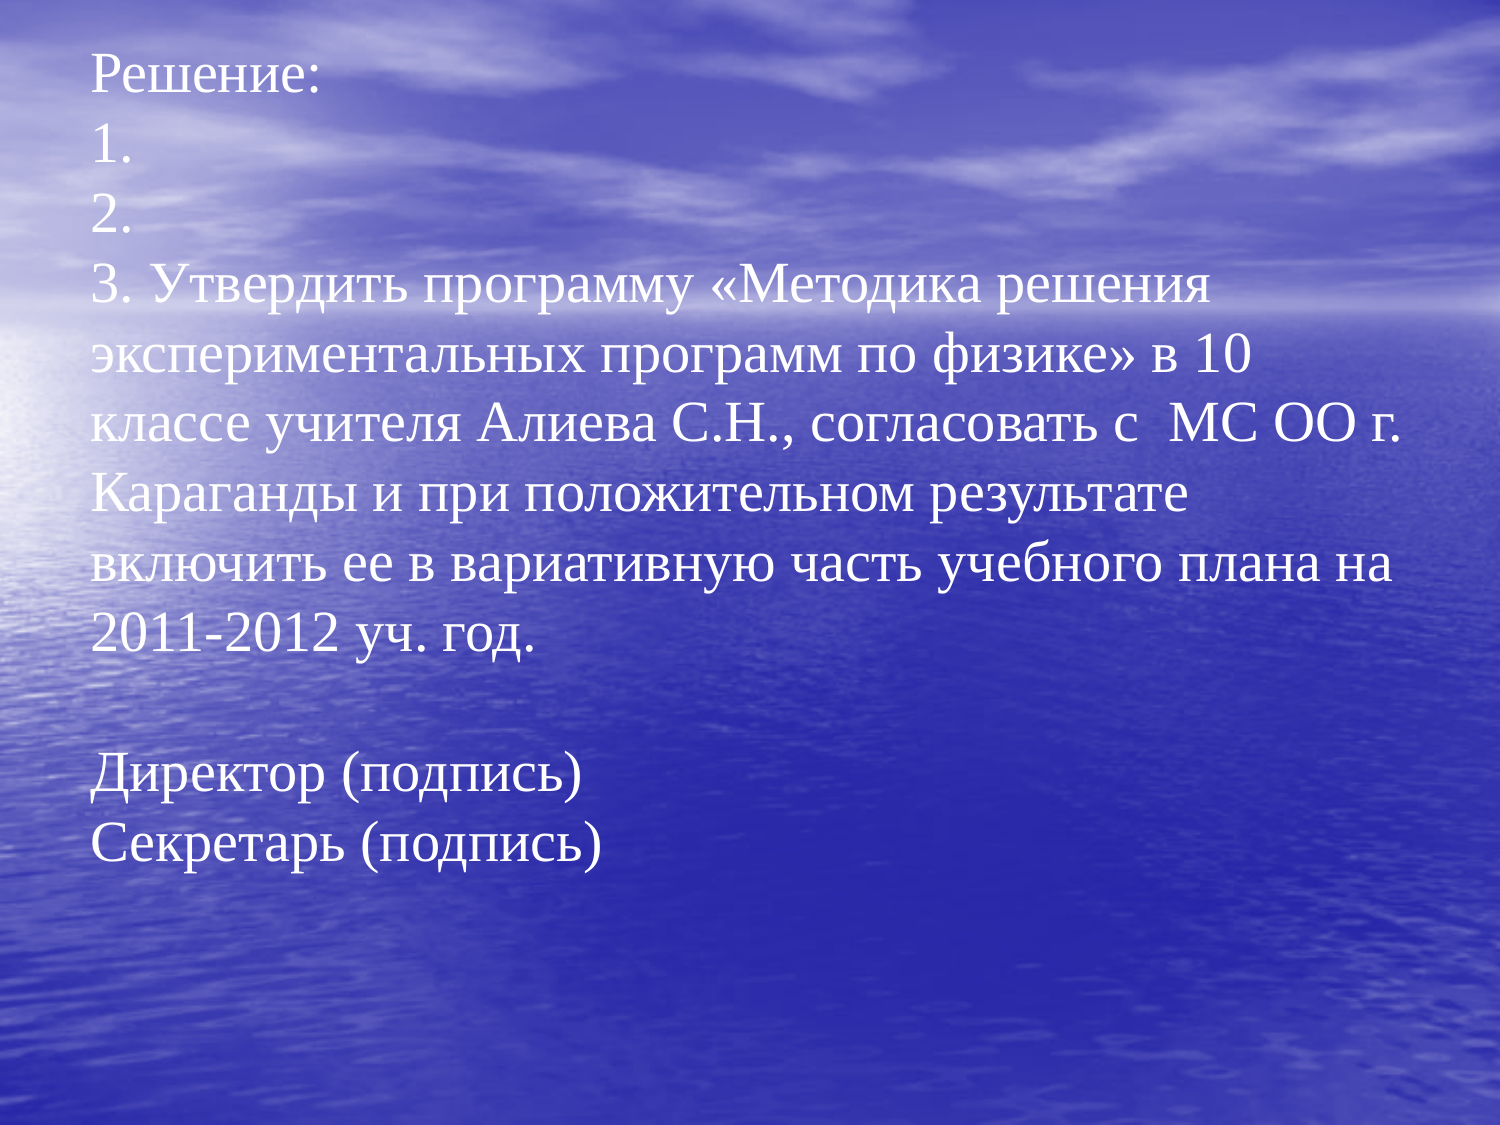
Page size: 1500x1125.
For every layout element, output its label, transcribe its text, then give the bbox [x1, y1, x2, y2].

title Решение: 1. 2. 3. Утвердить программу «Методика решения экспериментальных программ по физике» в 10 классе учителя Алиева С.Н., согласовать с МС ОО г. Караганды и при положительном результате включить ее в вариативную часть учебного плана на 2011-2012 уч. год. Директор (подпись) Секретарь (подпись) [74, 47, 1426, 860]
